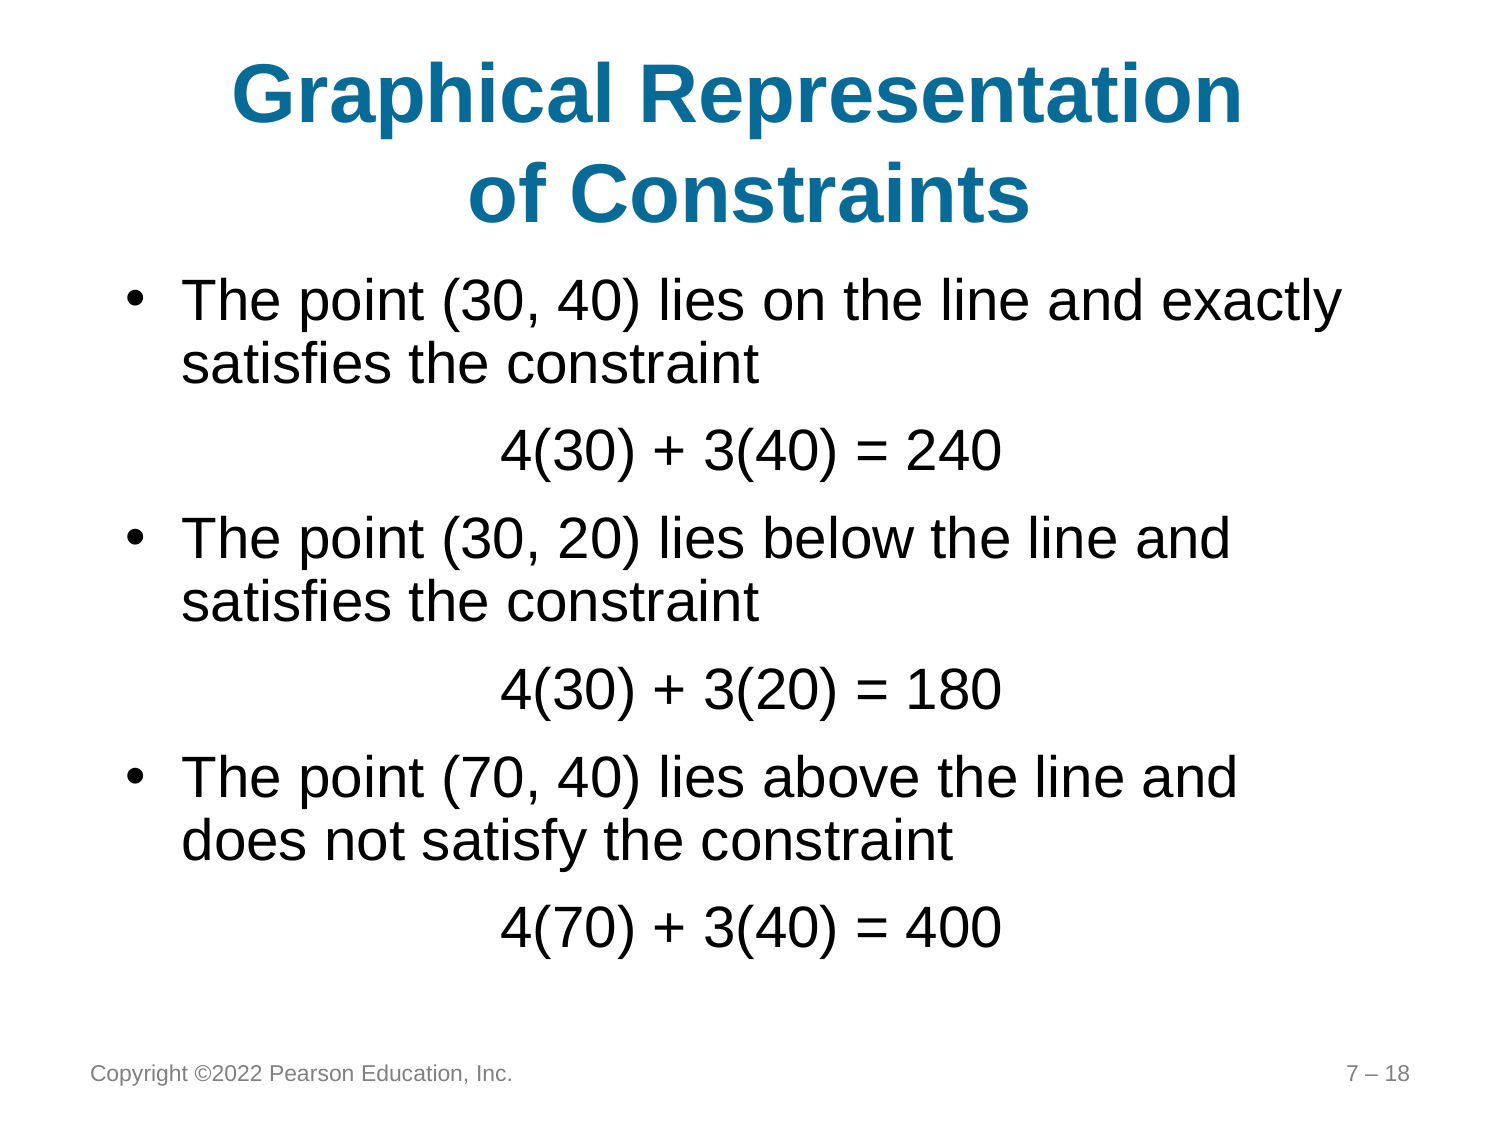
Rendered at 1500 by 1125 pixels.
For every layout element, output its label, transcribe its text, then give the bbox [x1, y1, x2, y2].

slide_number Copyright ©2022 Pearson Education, Inc. [75, 1042, 538, 1103]
title Graphical Representation of Constraints [74, 44, 1426, 233]
slide_number 7 – 18 [1074, 1042, 1425, 1103]
list The point (30, 40) lies on the line and exactly satisfies the constraint 4(30) + 3(40) = 240 The point (30, 20) lies below the line and satisfies the constraint 4(30) + 3(20) = 180 The point (70, 40) lies above the line and does not satisfy the constraint 4(70) + 3(40) = 400 [110, 262, 1394, 1006]
